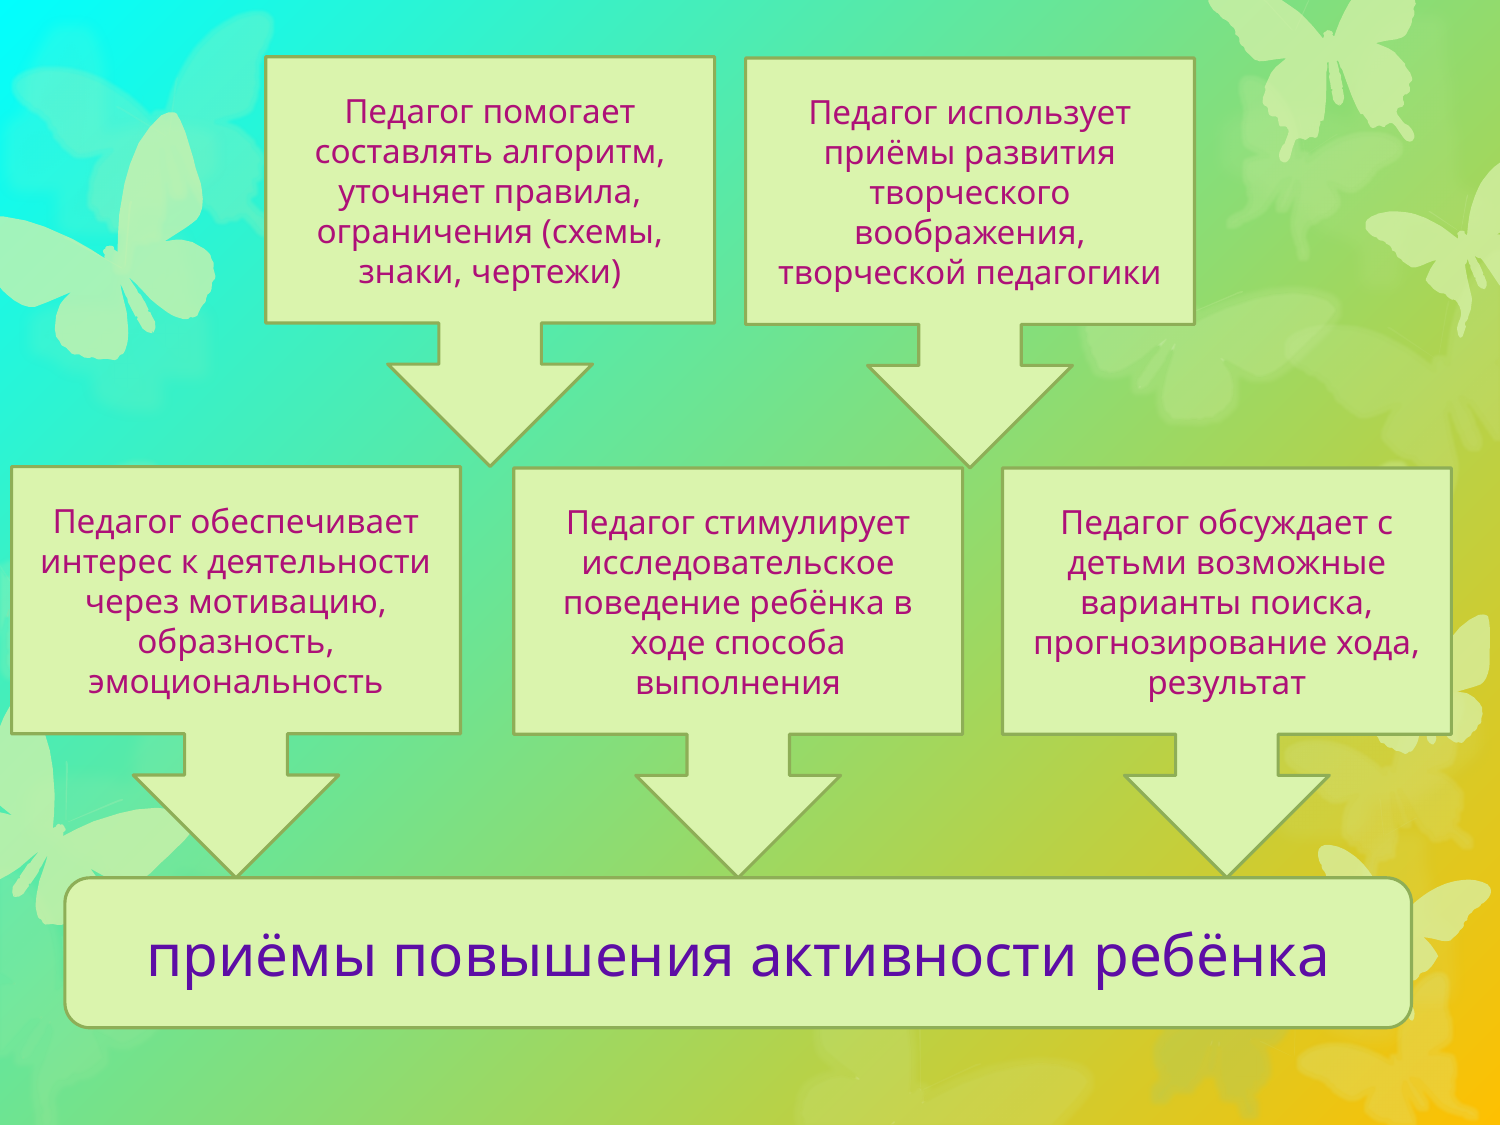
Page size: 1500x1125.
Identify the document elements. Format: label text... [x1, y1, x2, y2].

text_box приёмы повышения активности ребёнка [63, 876, 1414, 1030]
text_box Педагог обеспечивает интерес к деятельности через мотивацию, образность, эмоциональность [10, 465, 463, 879]
text_box Педагог использует приёмы развития творческого воображения, творческой педагогики [744, 56, 1197, 470]
text_box Педагог обсуждает с детьми возможные варианты поиска, прогнозирование хода, результат [1000, 466, 1453, 879]
text_box Педагог стимулирует исследовательское поведение ребёнка в ходе способа выполнения [512, 466, 965, 879]
text_box Педагог помогает составлять алгоритм, уточняет правила, ограничения (схемы, знаки, чертежи) [264, 55, 717, 468]
